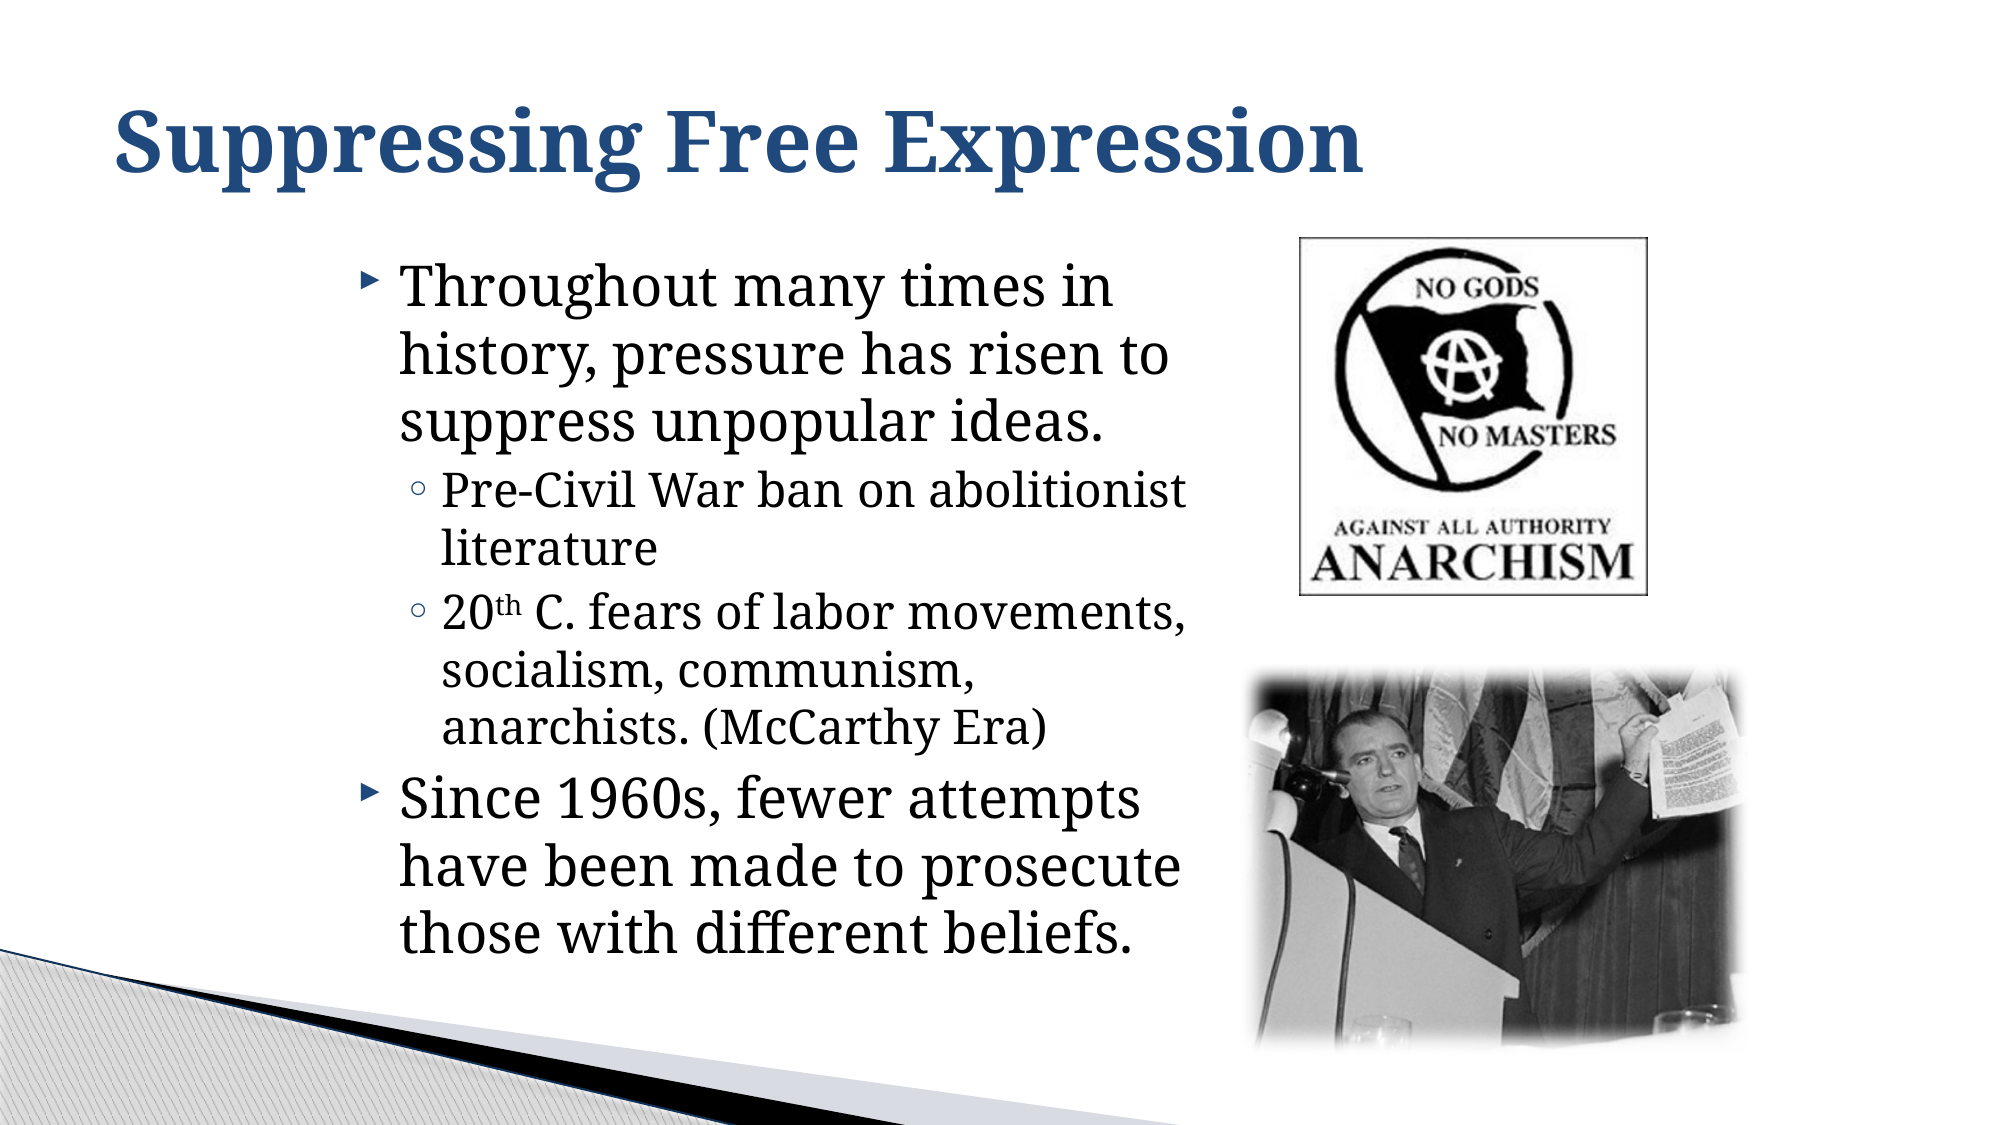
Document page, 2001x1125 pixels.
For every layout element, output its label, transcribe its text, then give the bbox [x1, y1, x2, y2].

list Throughout many times in history, pressure has risen to suppress unpopular ideas. Pre-Civil War ban on abolitionist literature 20th C. fears of labor movements, socialism, communism, anarchists. (McCarthy Era) Since 1960s, fewer attempts have been made to prosecute those with different beliefs. [324, 243, 1225, 986]
picture [1299, 237, 1648, 596]
title Suppressing Free Expression [99, 45, 1900, 233]
picture [1239, 662, 1751, 1056]
